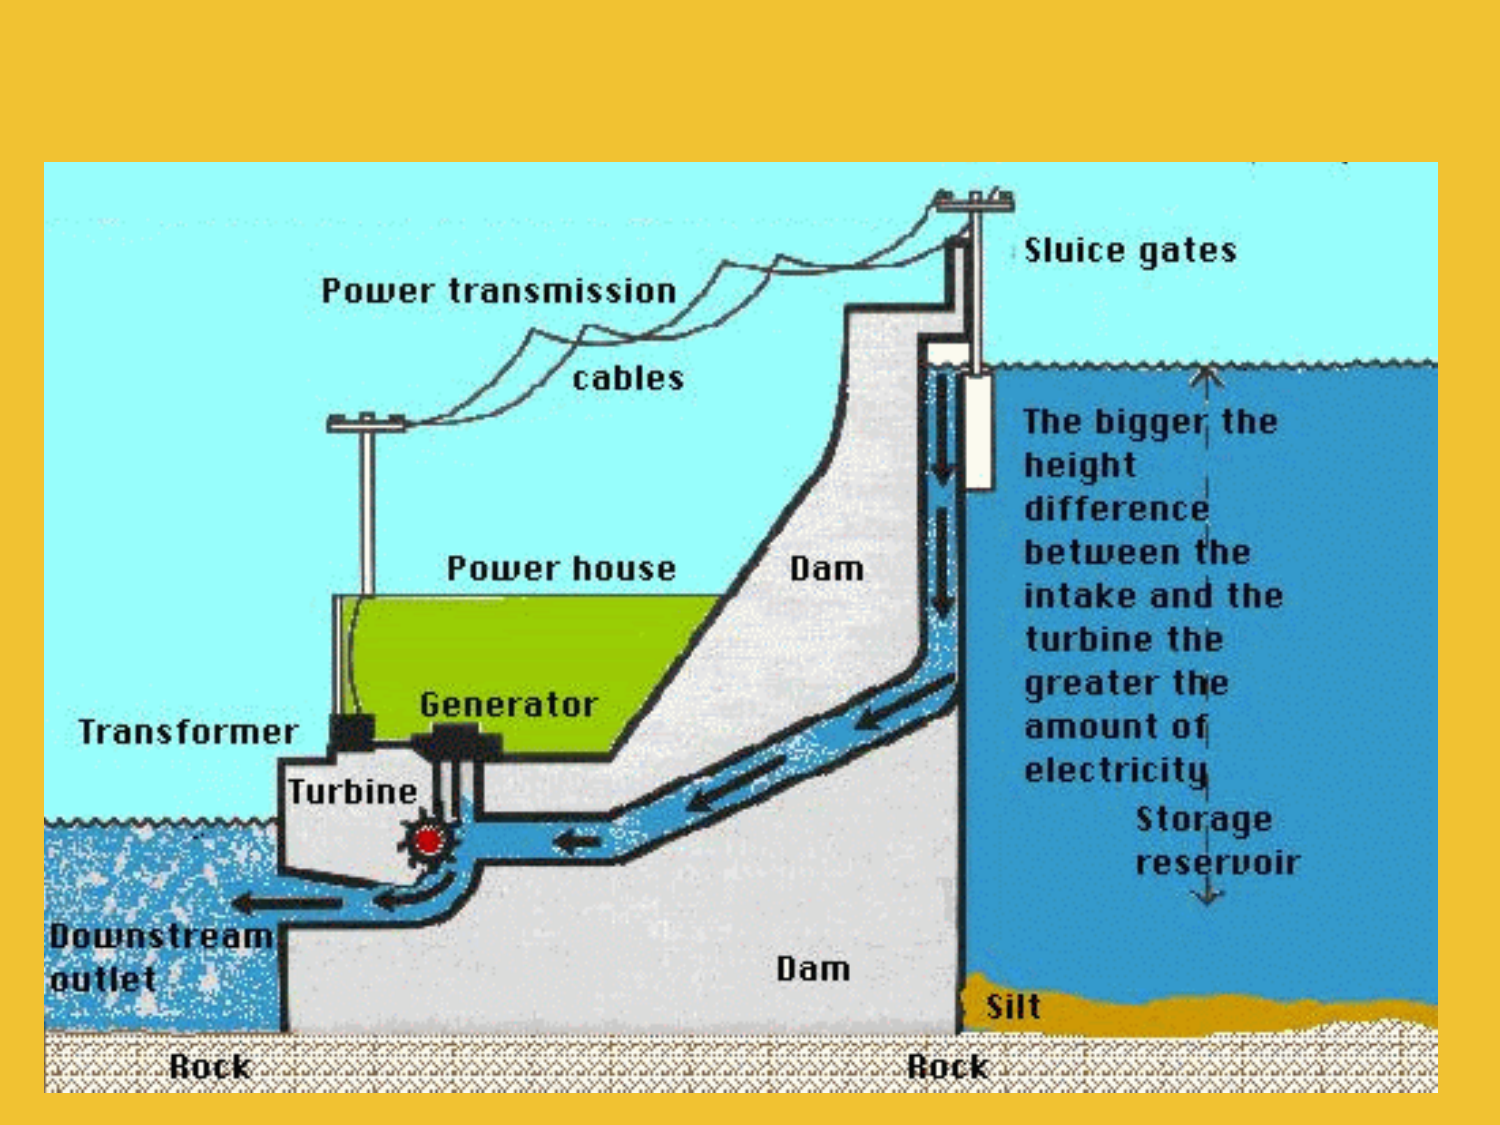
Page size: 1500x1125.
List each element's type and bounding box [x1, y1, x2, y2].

list [44, 162, 1438, 1094]
